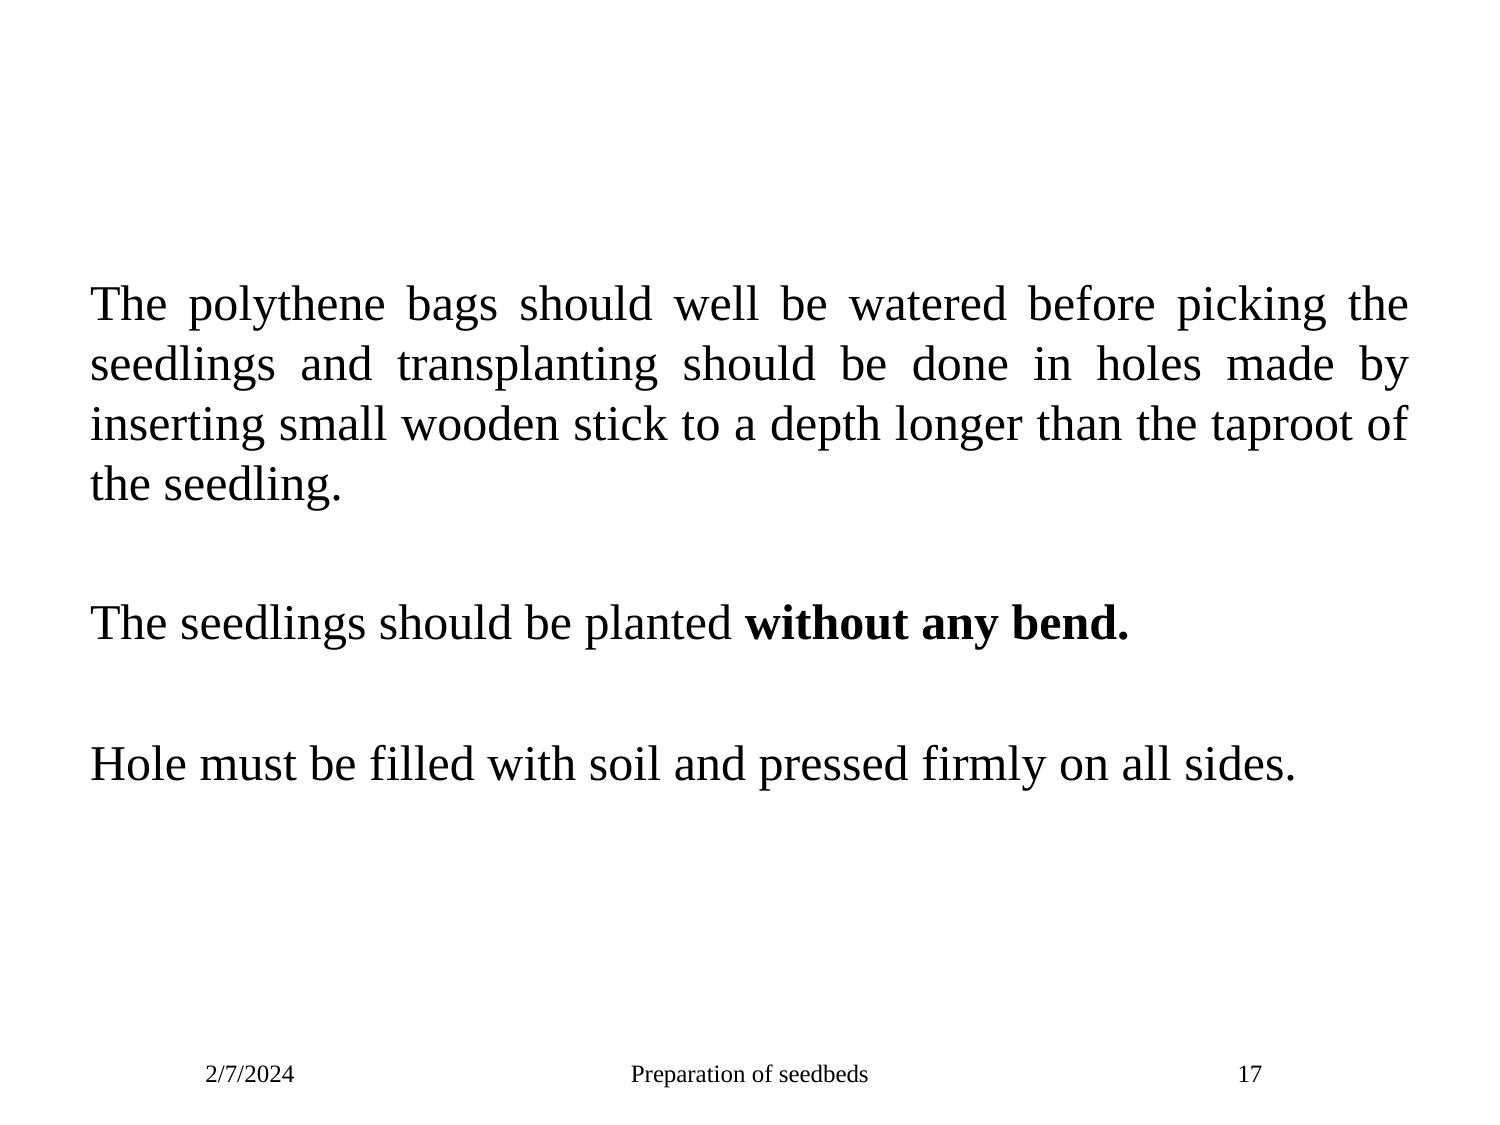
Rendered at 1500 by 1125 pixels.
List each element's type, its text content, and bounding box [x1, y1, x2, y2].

slide_number 17 [1074, 1042, 1425, 1103]
list The polythene bags should well be watered before picking the seedlings and transplanting should be done in holes made by inserting small wooden stick to a depth longer than the taproot of the seedling. The seedlings should be planted without any bend. Hole must be filled with soil and pressed firmly on all sides. [75, 262, 1425, 1005]
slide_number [75, 1042, 425, 1103]
footer Preparation of seedbeds [512, 1042, 988, 1103]
